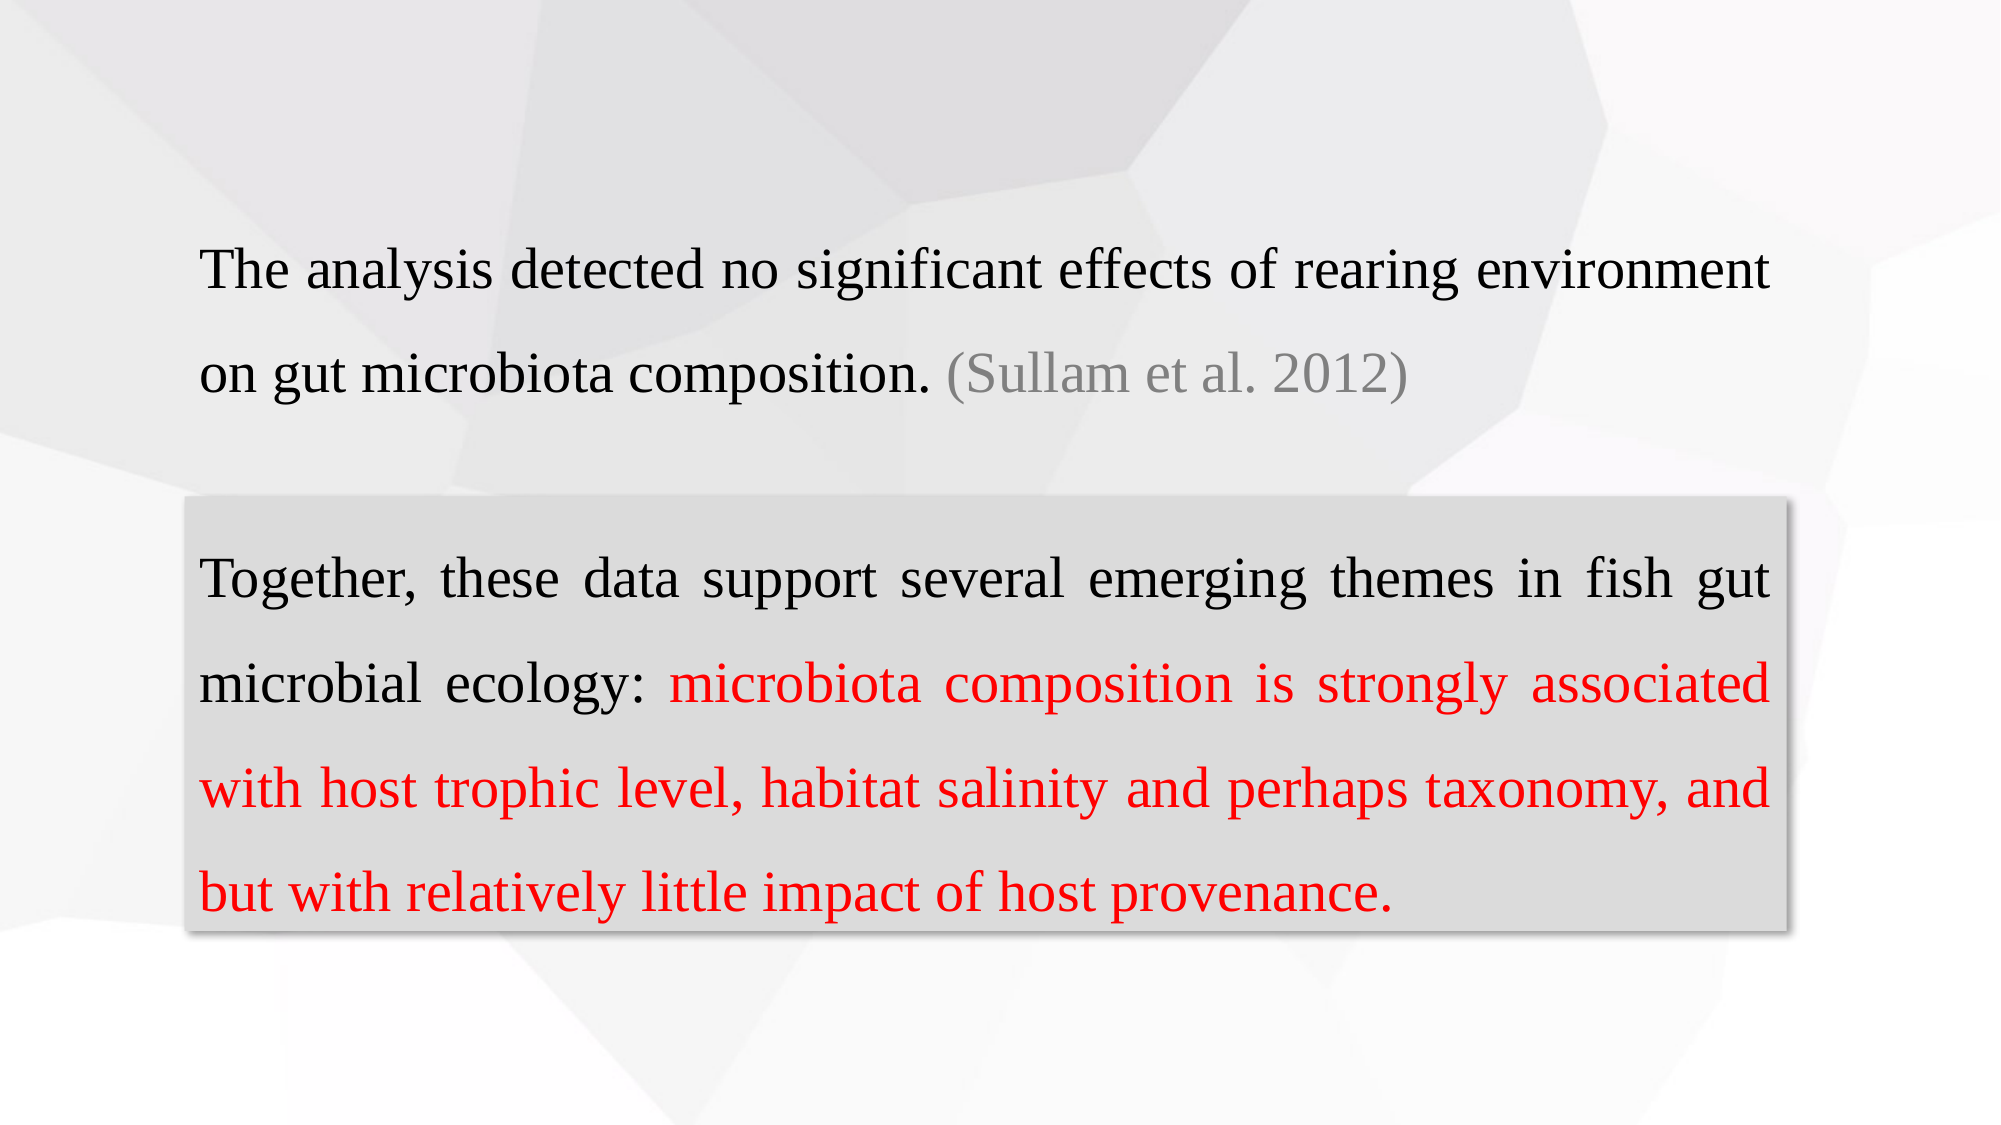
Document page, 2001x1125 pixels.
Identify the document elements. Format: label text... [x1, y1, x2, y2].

text_box The analysis detected no significant effects of rearing environment on gut microbiota composition. (Sullam et al. 2012) [184, 187, 1787, 412]
picture [0, 0, 2001, 1125]
text_box Together, these data support several emerging themes in fish gut microbial ecology: microbiota composition is strongly associated with host trophic level, habitat salinity and perhaps taxonomy, and but with relatively little impact of host provenance. [184, 496, 1787, 931]
